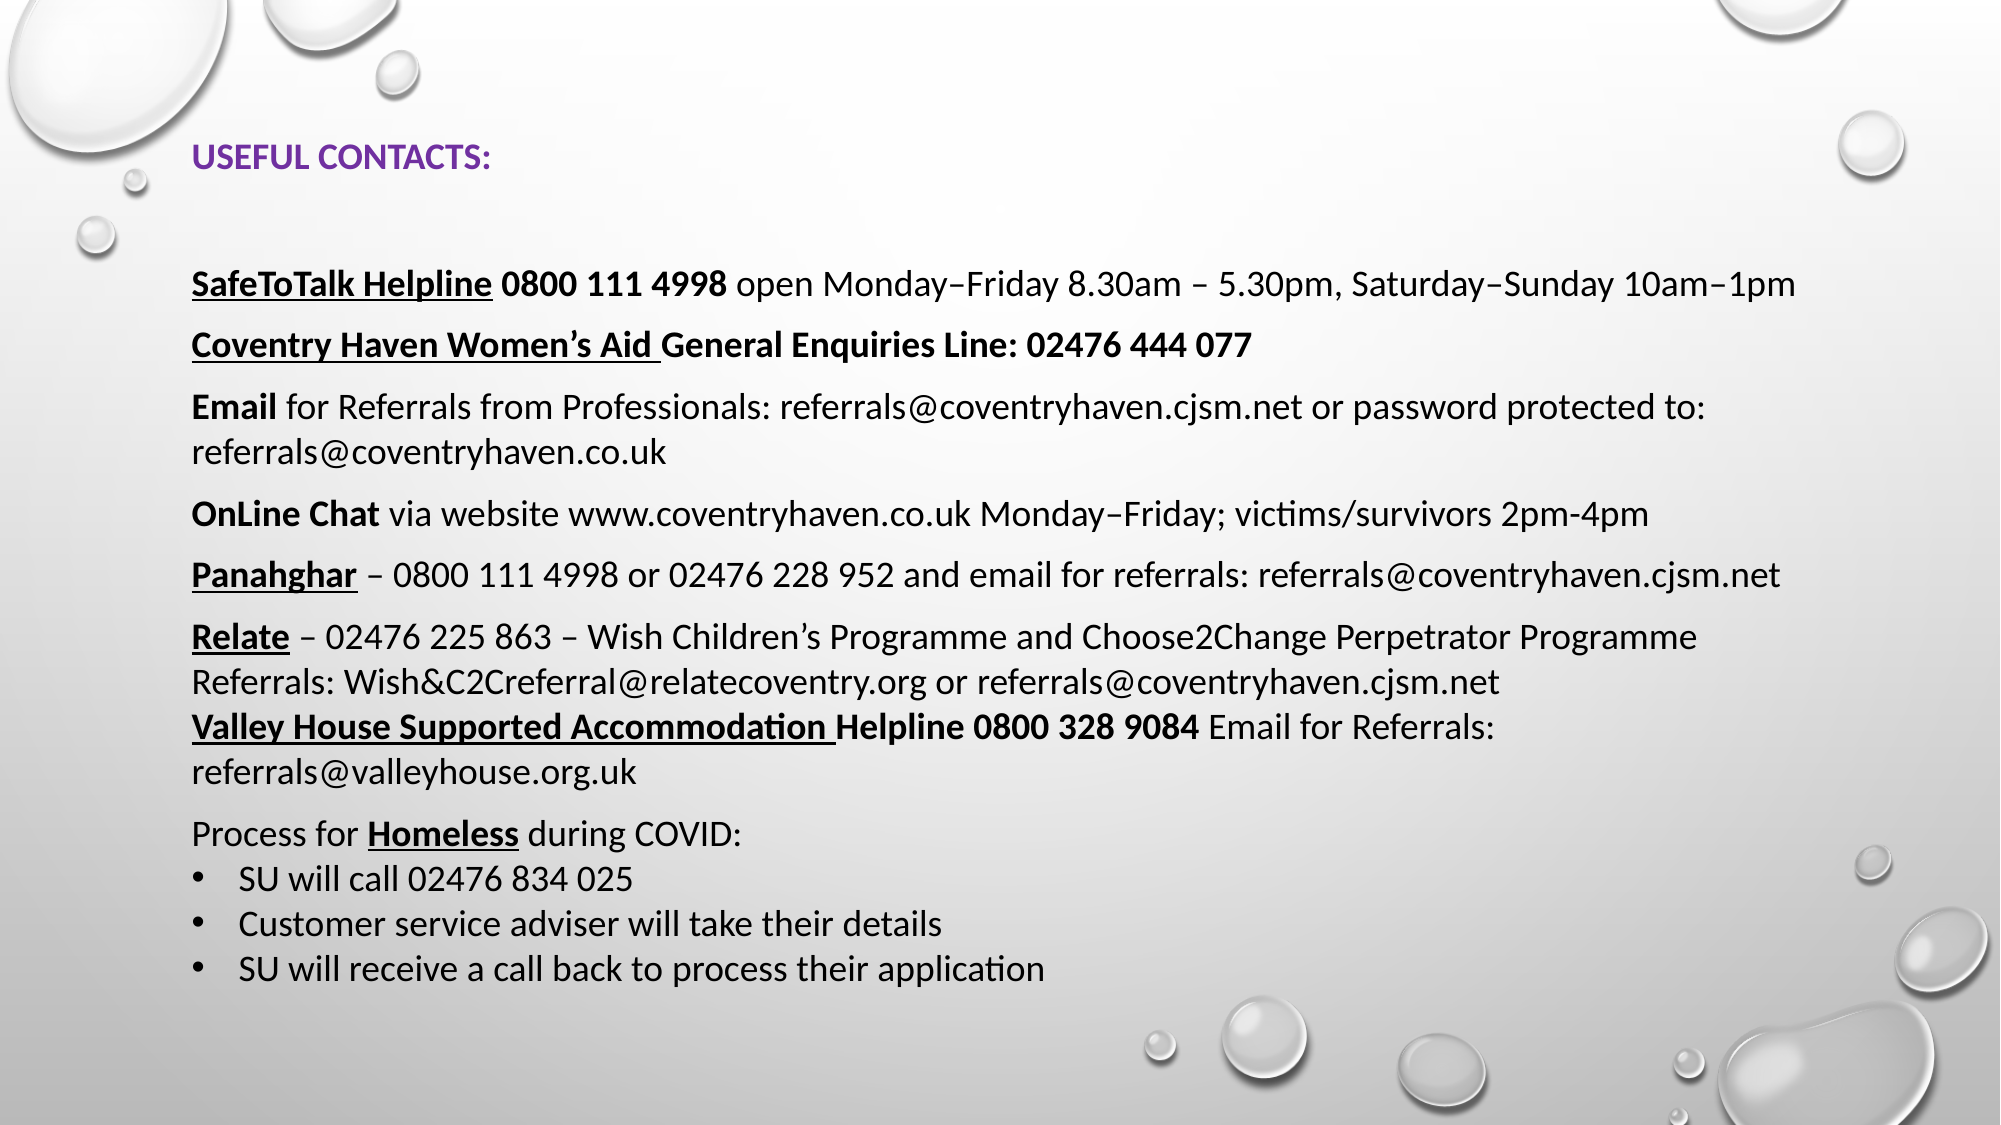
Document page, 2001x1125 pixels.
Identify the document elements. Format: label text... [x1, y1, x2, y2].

text_box USEFUL CONTACTS: SafeToTalk Helpline 0800 111 4998 open Monday–Friday 8.30am – 5.30pm, Saturday–Sunday 10am–1pm Coventry Haven Women’s Aid General Enquiries Line: 02476 444 077 Email for Referrals from Professionals: referrals@coventryhaven.cjsm.net or password protected to: referrals@coventryhaven.co.uk OnLine Chat via website www.coventryhaven.co.uk Monday–Friday; victims/survivors 2pm-4pm Panahghar – 0800 111 4998 or 02476 228 952 and email for referrals: referrals@coventryhaven.cjsm.net Relate – 02476 225 863 – Wish Children’s Programme and Choose2Change Perpetrator Programme Referrals: Wish&C2Creferral@relatecoventry.org or referrals@coventryhaven.cjsm.net Valley House Supported Accommodation Helpline 0800 328 9084 Email for Referrals: referrals@valleyhouse.org.uk Process for Homeless during COVID: SU will call 02476 834 025 Customer service adviser will take their details SU will receive a call back to process their application [176, 121, 1852, 1045]
picture [0, 0, 2000, 1125]
